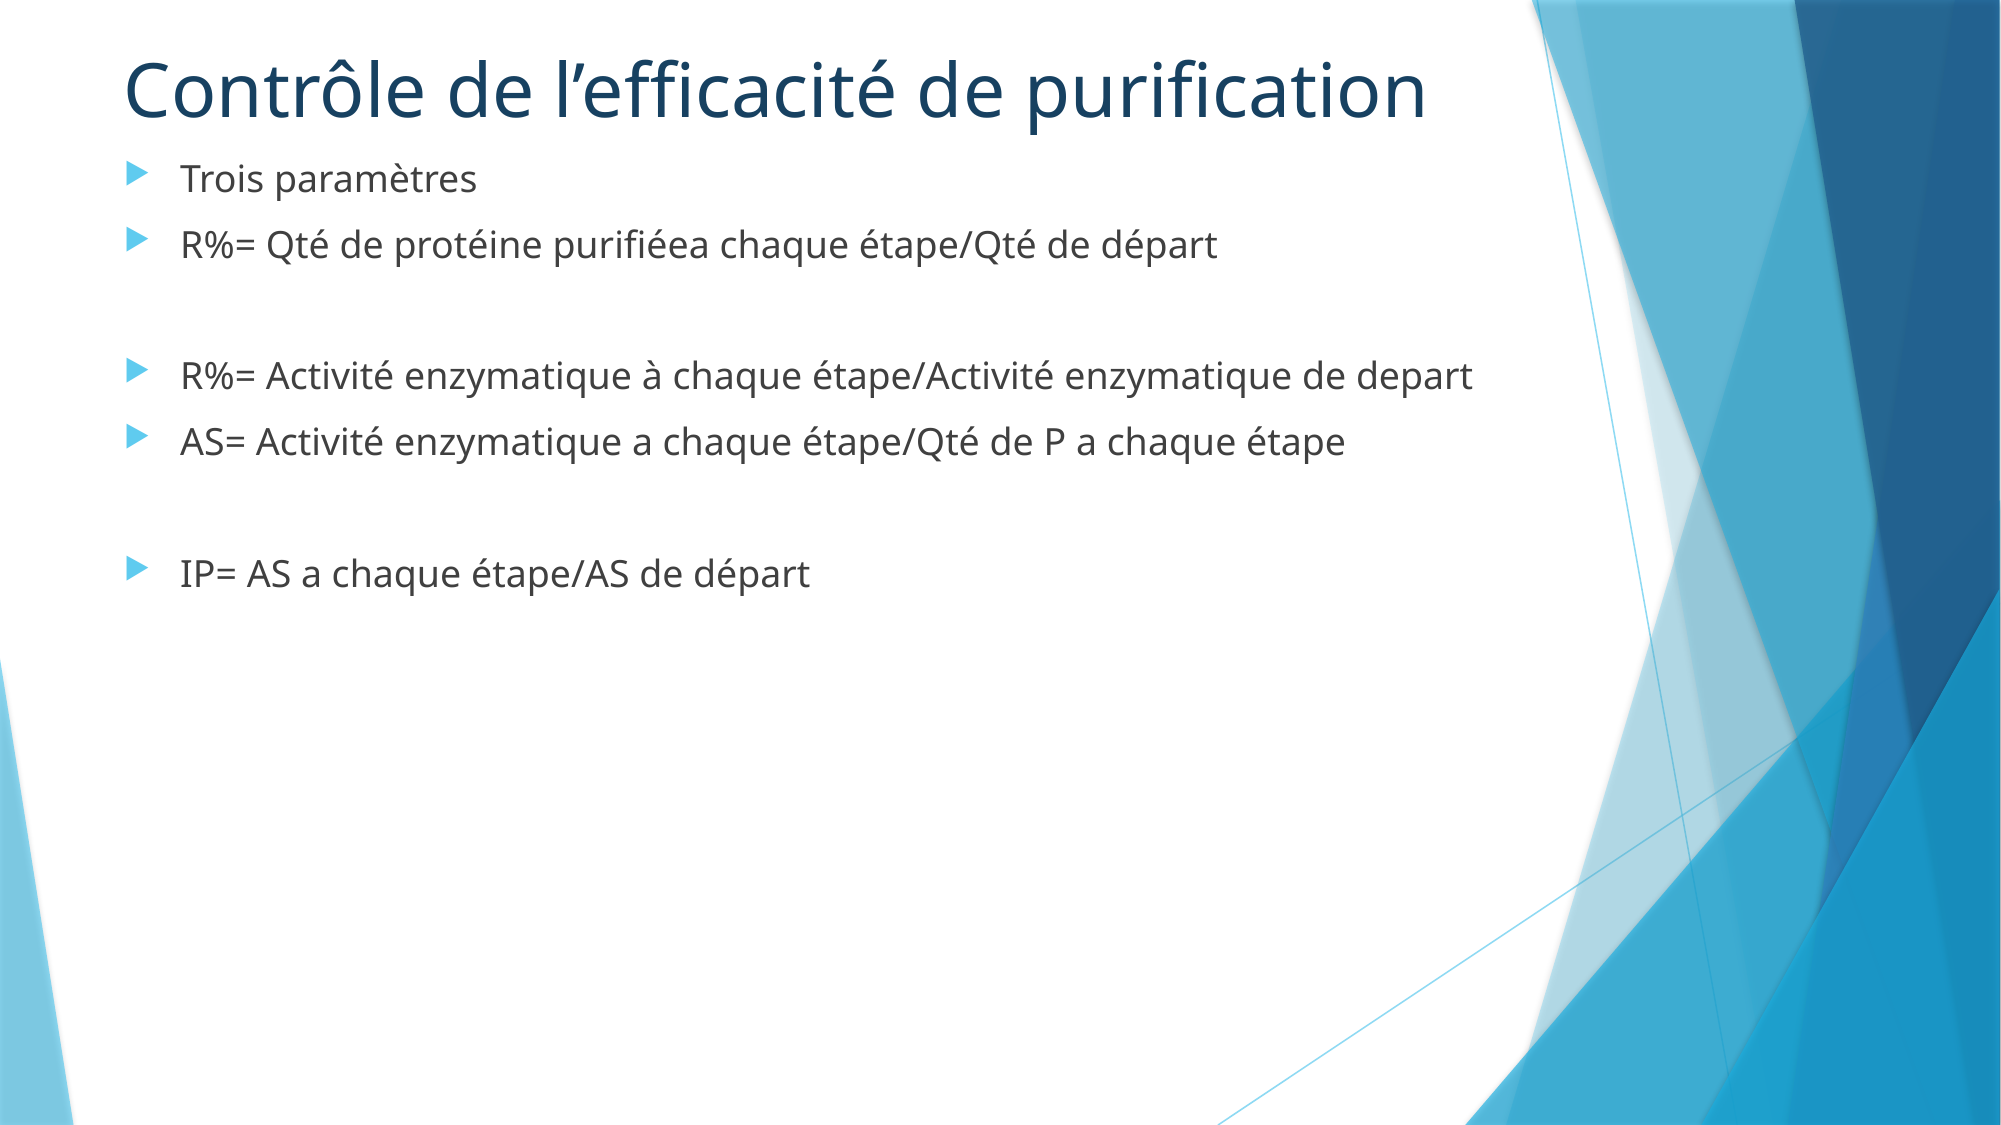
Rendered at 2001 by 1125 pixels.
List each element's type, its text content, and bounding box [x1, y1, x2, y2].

title Contrôle de l’efficacité de purification [108, 35, 1520, 148]
list Trois paramètres R%= Qté de protéine purifiéea chaque étape/Qté de départ R%= Activité enzymatique à chaque étape/Activité enzymatique de depart AS= Activité enzymatique a chaque étape/Qté de P a chaque étape IP= AS a chaque étape/AS de départ [108, 147, 1500, 834]
